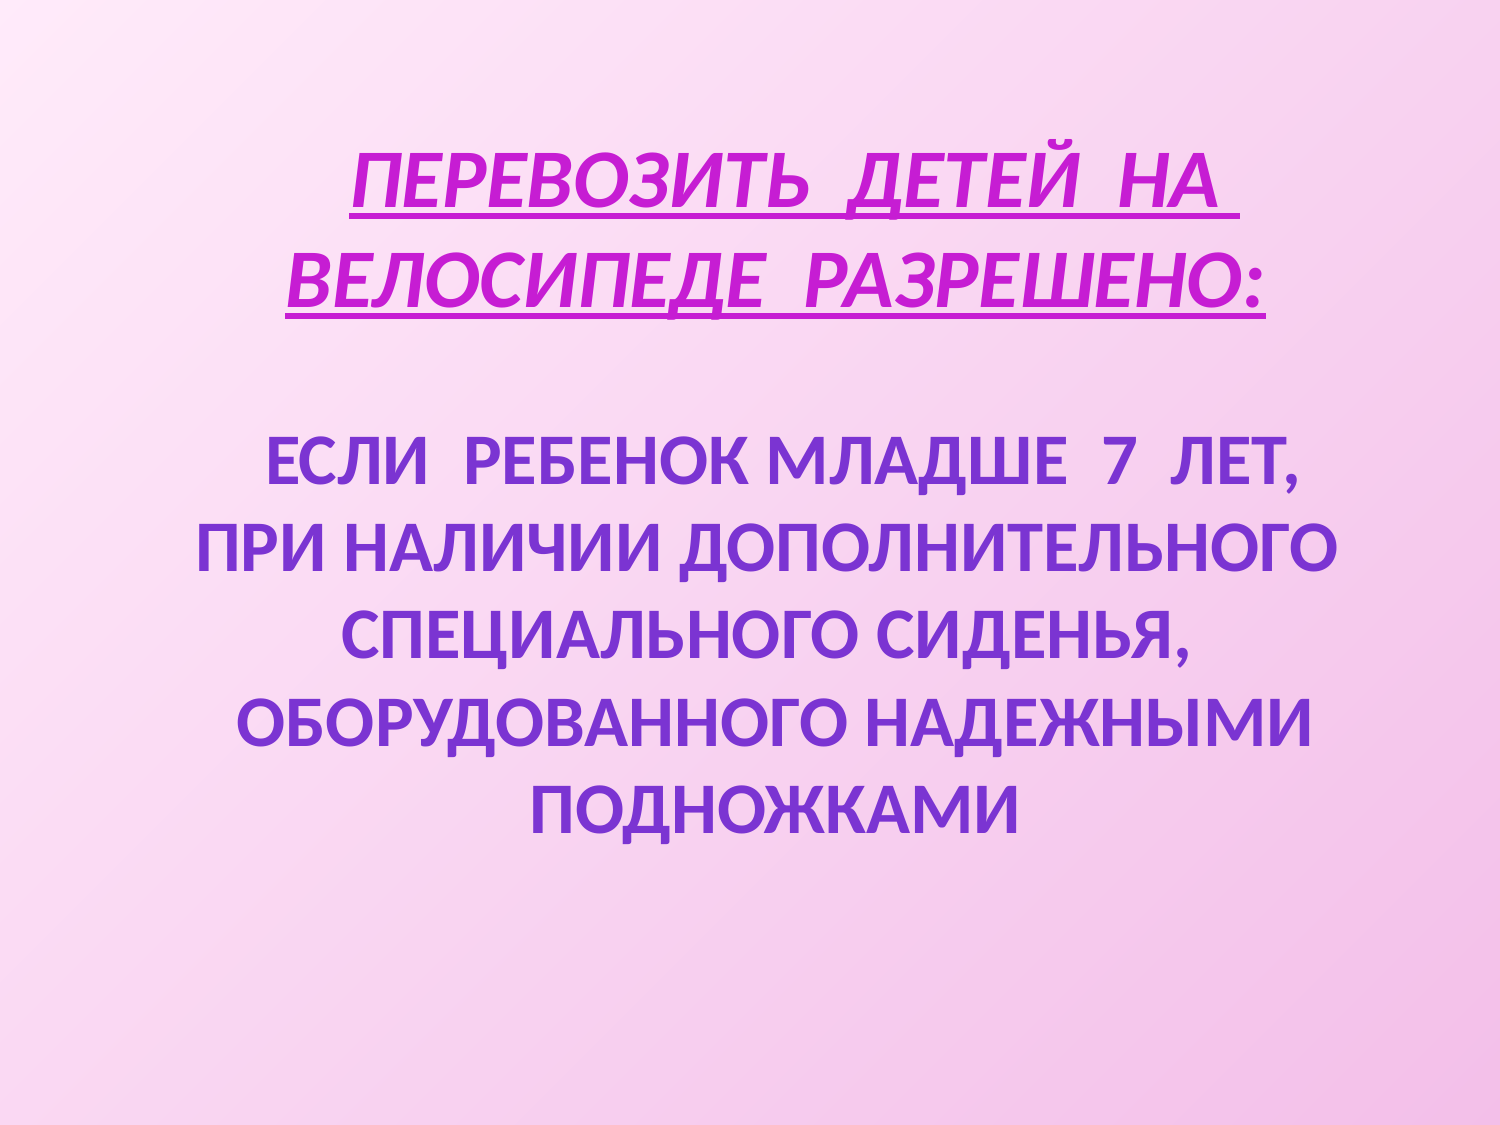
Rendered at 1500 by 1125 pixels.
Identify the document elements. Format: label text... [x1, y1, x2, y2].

text_box ПЕРЕВОЗИТЬ ДЕТЕЙ НА ВЕЛОСИПЕДЕ РАЗРЕШЕНО: ЕСЛИ РЕБЕНОК МЛАДШЕ 7 ЛЕТ, ПРИ НАЛИЧИИ ДОПОЛНИТЕЛЬНОГО СПЕЦИАЛЬНОГО СИДЕНЬЯ, ОБОРУДОВАННОГО НАДЕЖНЫМИ ПОДНОЖКАМИ [58, 117, 1418, 856]
